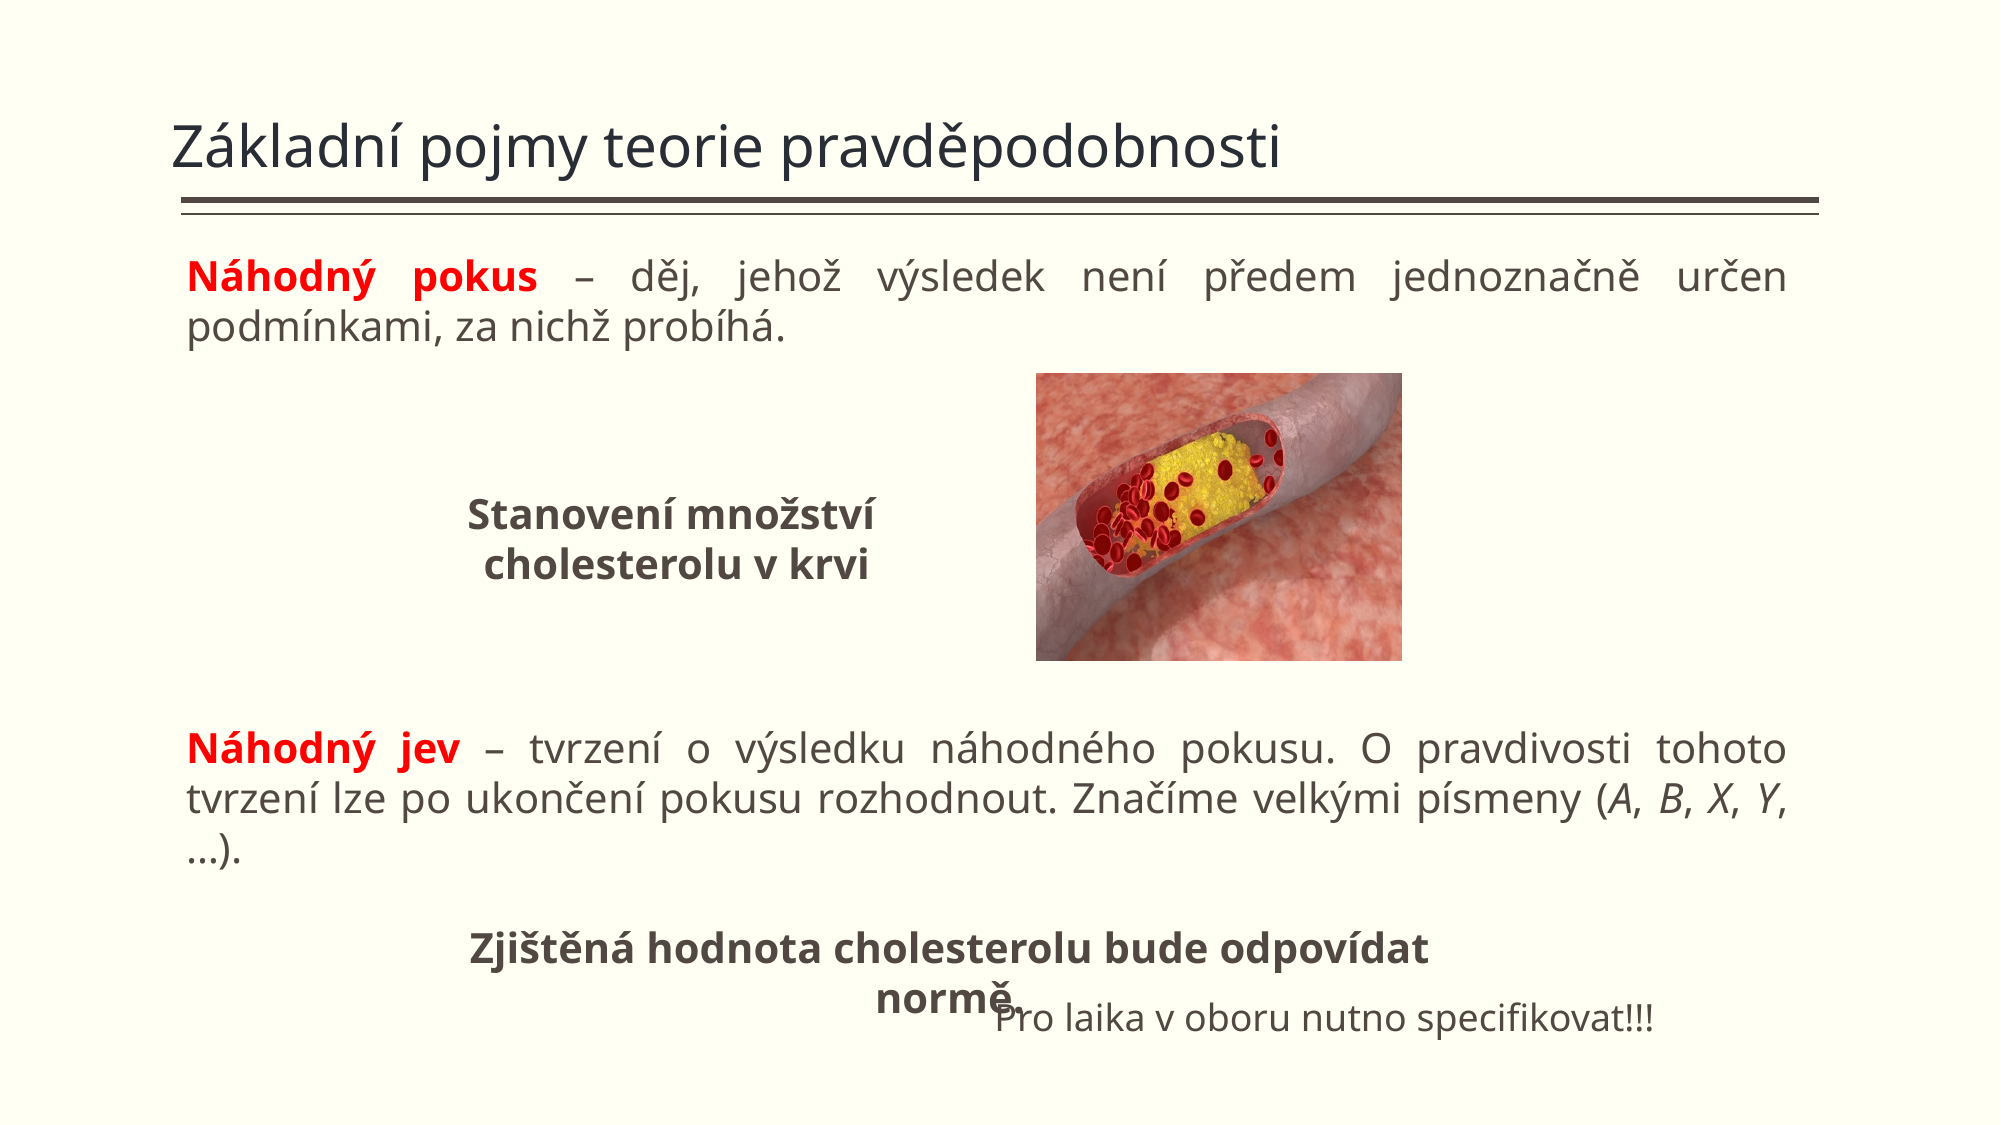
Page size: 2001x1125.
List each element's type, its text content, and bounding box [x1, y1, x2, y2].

text_box Stanovení množství cholesterolu v krvi [428, 480, 925, 596]
picture [1036, 373, 1402, 661]
title Základní pojmy teorie pravděpodobnosti [171, 0, 1827, 188]
text_box Zjištěná hodnota cholesterolu bude odpovídat normě. [415, 914, 1484, 1030]
text_box Pro laika v oboru nutno specifikovat!!! [979, 986, 1670, 1046]
text_box Náhodný pokus – děj, jehož výsledek není předem jednoznačně určen podmínkami, za nichž probíhá. [171, 241, 1804, 357]
text_box Náhodný jev – tvrzení o výsledku náhodného pokusu. O pravdivosti tohoto tvrzení lze po ukončení pokusu rozhodnout. Značíme velkými písmeny (A, B, X, Y, …). [171, 714, 1804, 879]
